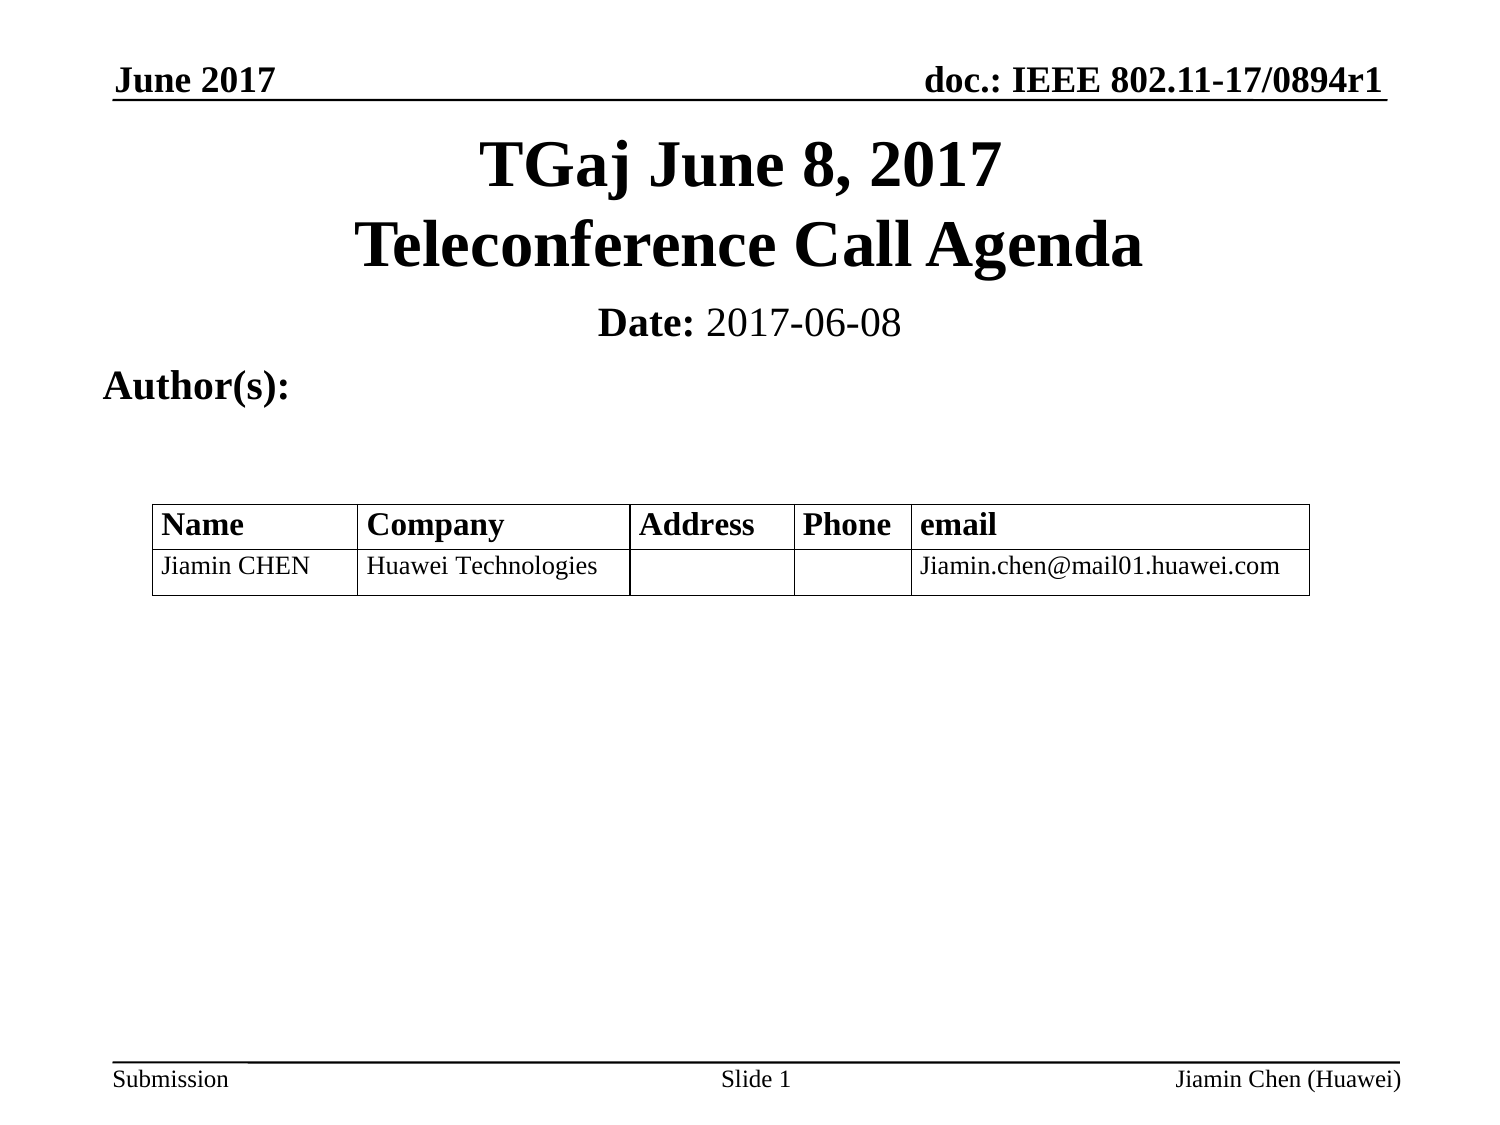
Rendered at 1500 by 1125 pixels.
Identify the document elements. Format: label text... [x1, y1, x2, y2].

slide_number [114, 54, 278, 101]
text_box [139, 503, 1326, 743]
text_box Date: 2017-06-08 [112, 288, 1388, 350]
text_box TGaj June 8, 2017 Teleconference Call Agenda [112, 112, 1388, 288]
slide_number Slide 1 [712, 1061, 773, 1093]
text_box Author(s): [87, 349, 325, 413]
footer Jiamin Chen (Huawei) [773, 1061, 1402, 1093]
